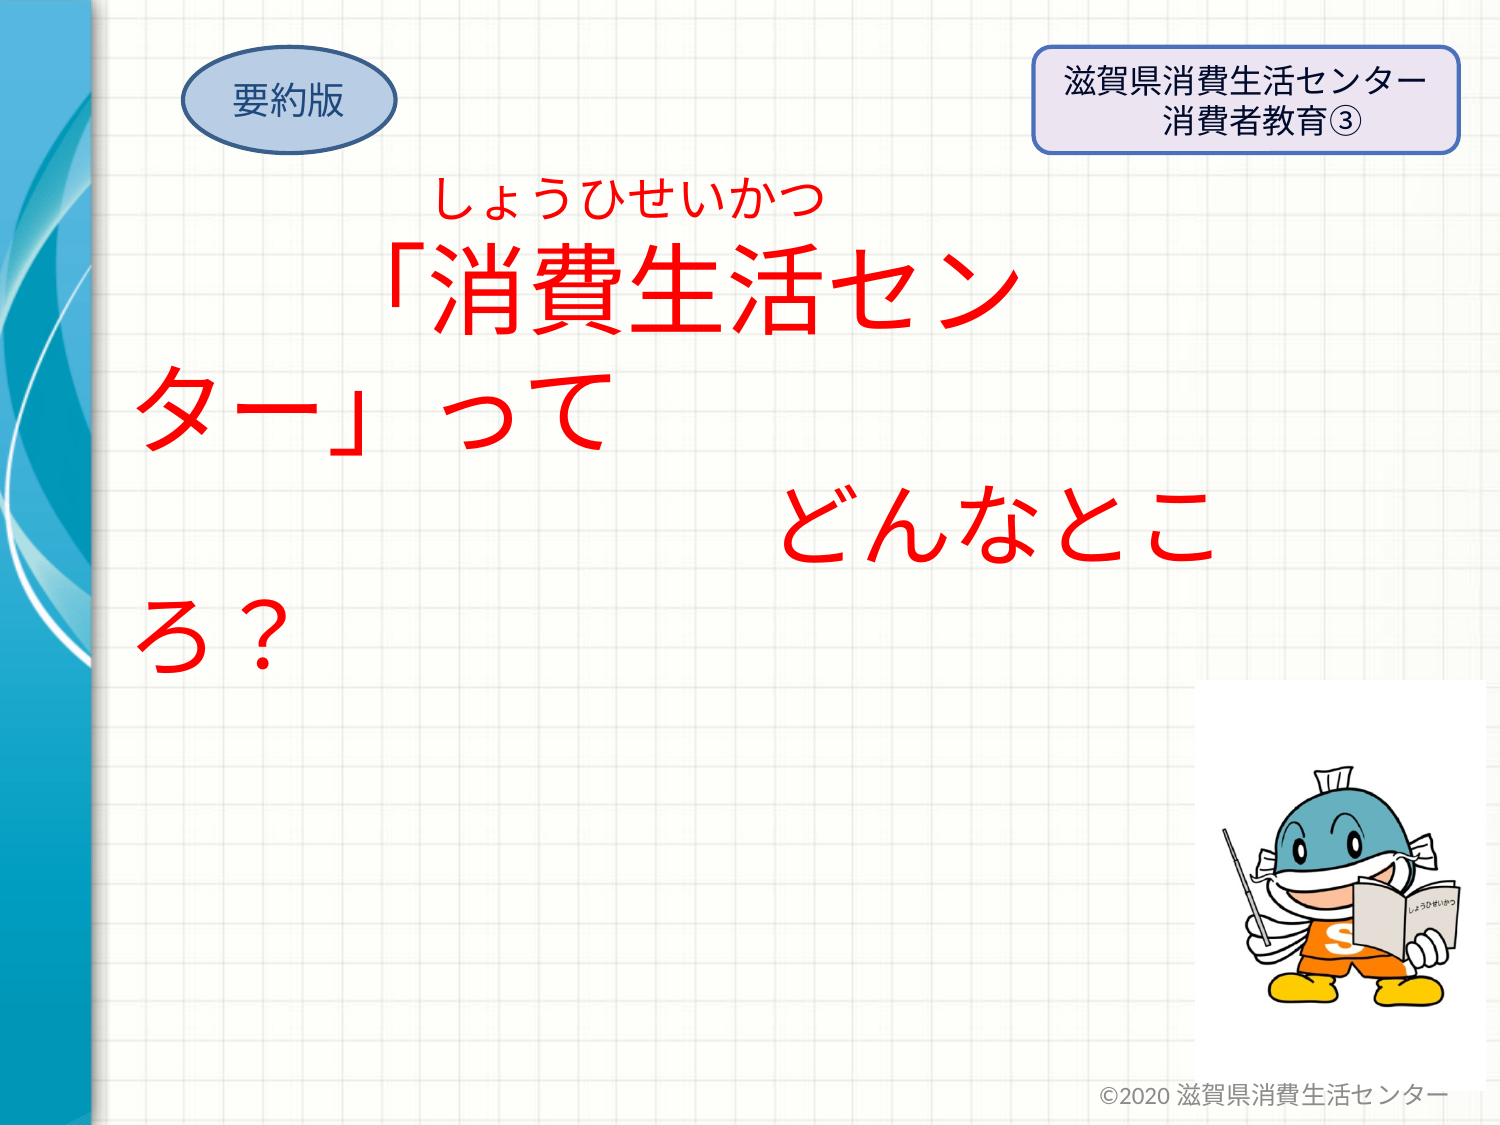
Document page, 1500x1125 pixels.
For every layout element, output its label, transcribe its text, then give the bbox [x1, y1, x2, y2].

footer ©2020滋賀県消費生活センター [1037, 1065, 1500, 1125]
text_box しょうひせいかつ 「消費生活センター」って どんなところ？ [112, 185, 1424, 670]
text_box 滋賀県消費生活センター 消費者教育③ [1033, 46, 1459, 154]
text_box 要約版 [180, 44, 398, 156]
picture [0, 0, 1500, 1125]
